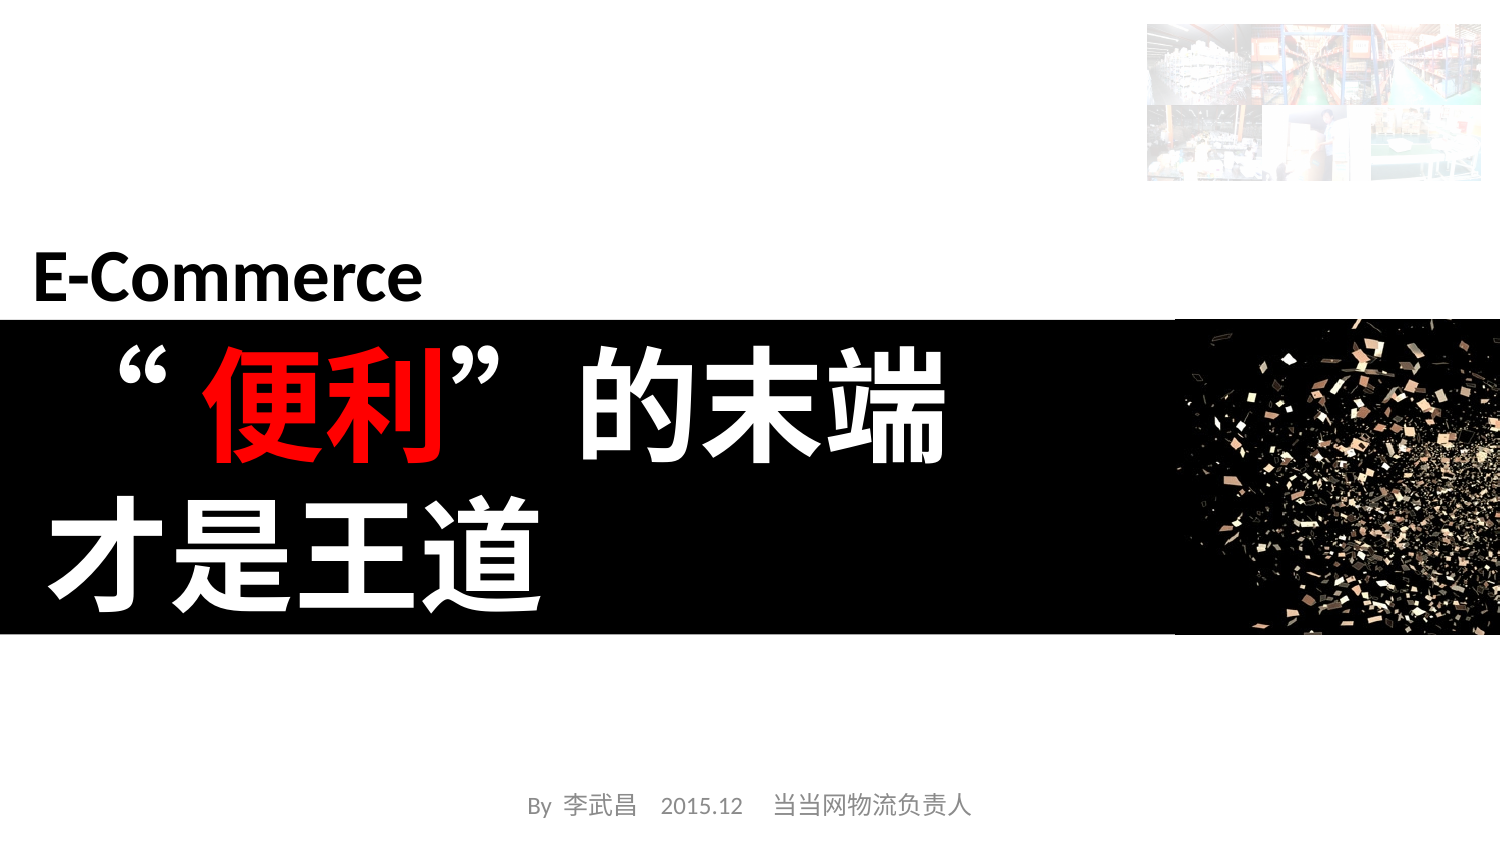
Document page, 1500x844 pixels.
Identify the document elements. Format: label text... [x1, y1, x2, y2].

text_box [0, 318, 1175, 637]
text_box “便利”的末端 才是王道 [29, 319, 1034, 635]
text_box E-Commerce [17, 173, 508, 324]
picture [1174, 319, 1500, 635]
footer By 李武昌 2015.12 当当网物流负责人 [512, 782, 988, 827]
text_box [1147, 24, 1481, 182]
